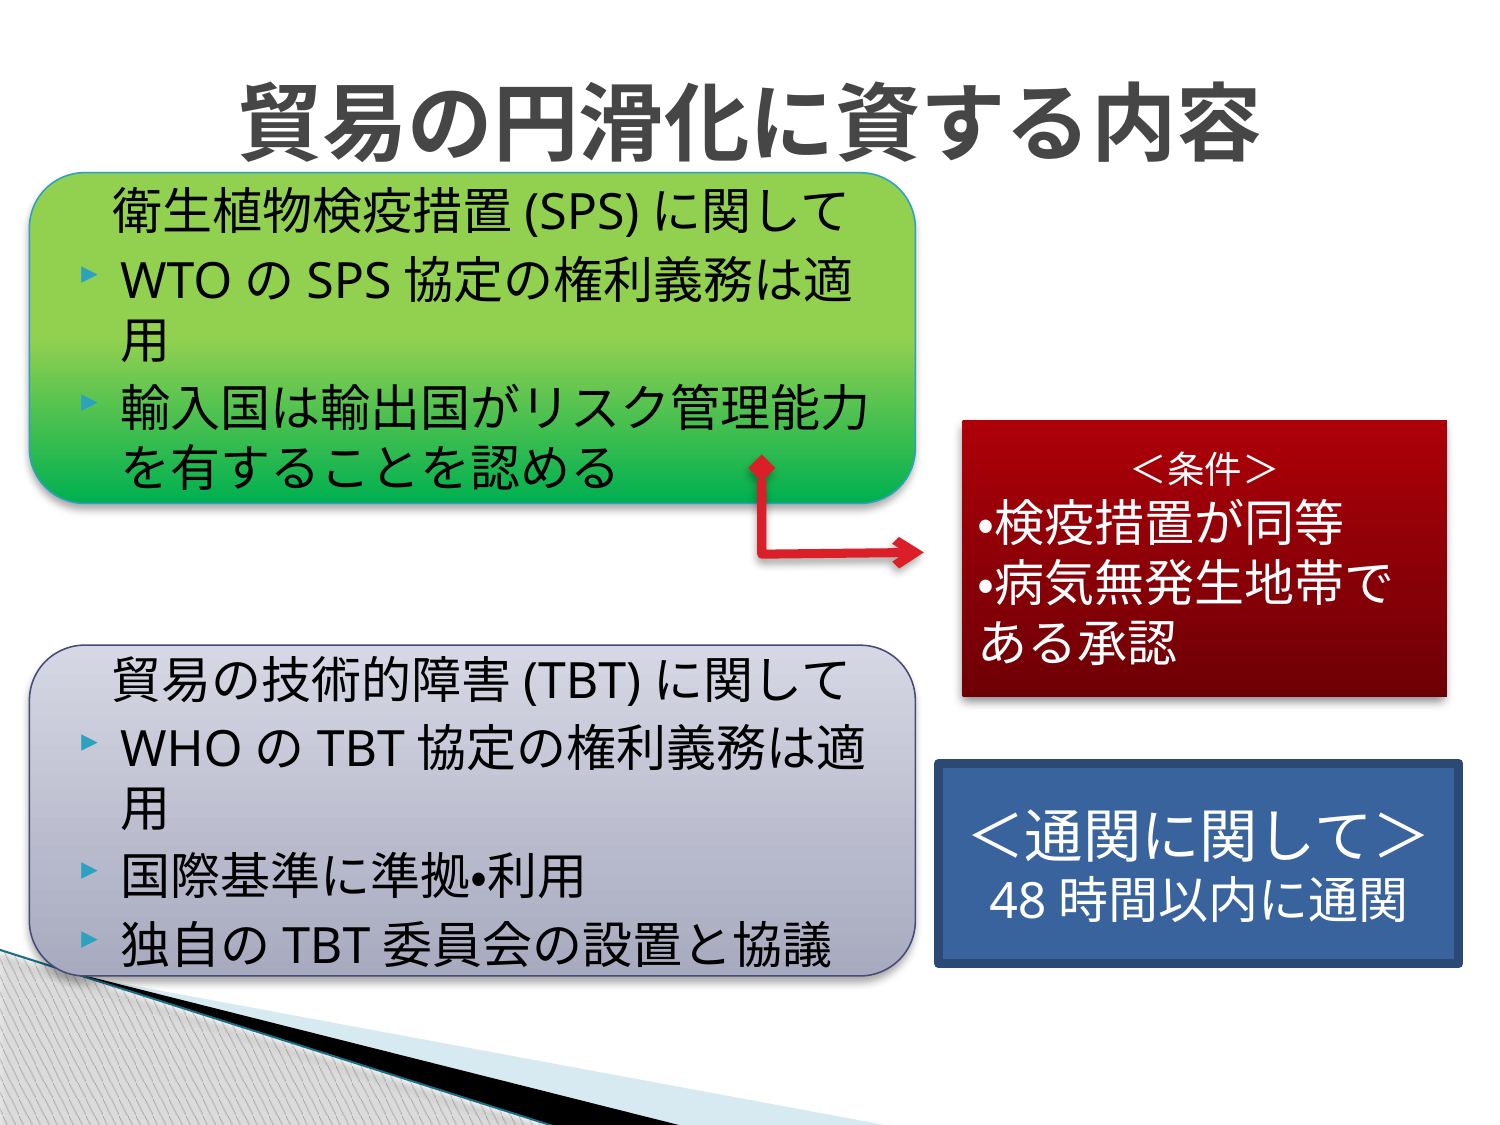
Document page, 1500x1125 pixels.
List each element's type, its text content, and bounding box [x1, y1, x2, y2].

text_box ＜条件＞ ・検疫措置が同等 ・病気無発生地帯である承認 [962, 420, 1447, 697]
text_box ＜通関に関して＞ 48時間以内に通関 [934, 759, 1463, 968]
text_box 貿易の技術的障害(TBT)に関して WHOのTBT協定の権利義務は適用 国際基準に準拠・利用 独自のTBT委員会の設置と協議 [28, 644, 917, 977]
text_box [748, 454, 924, 569]
title 貿易の円滑化に資する内容 [75, 45, 1425, 197]
text_box 衛生植物検疫措置(SPS)に関して WTOのSPS協定の権利義務は適用 輸入国は輸出国がリスク管理能力を有することを認める [28, 171, 917, 505]
